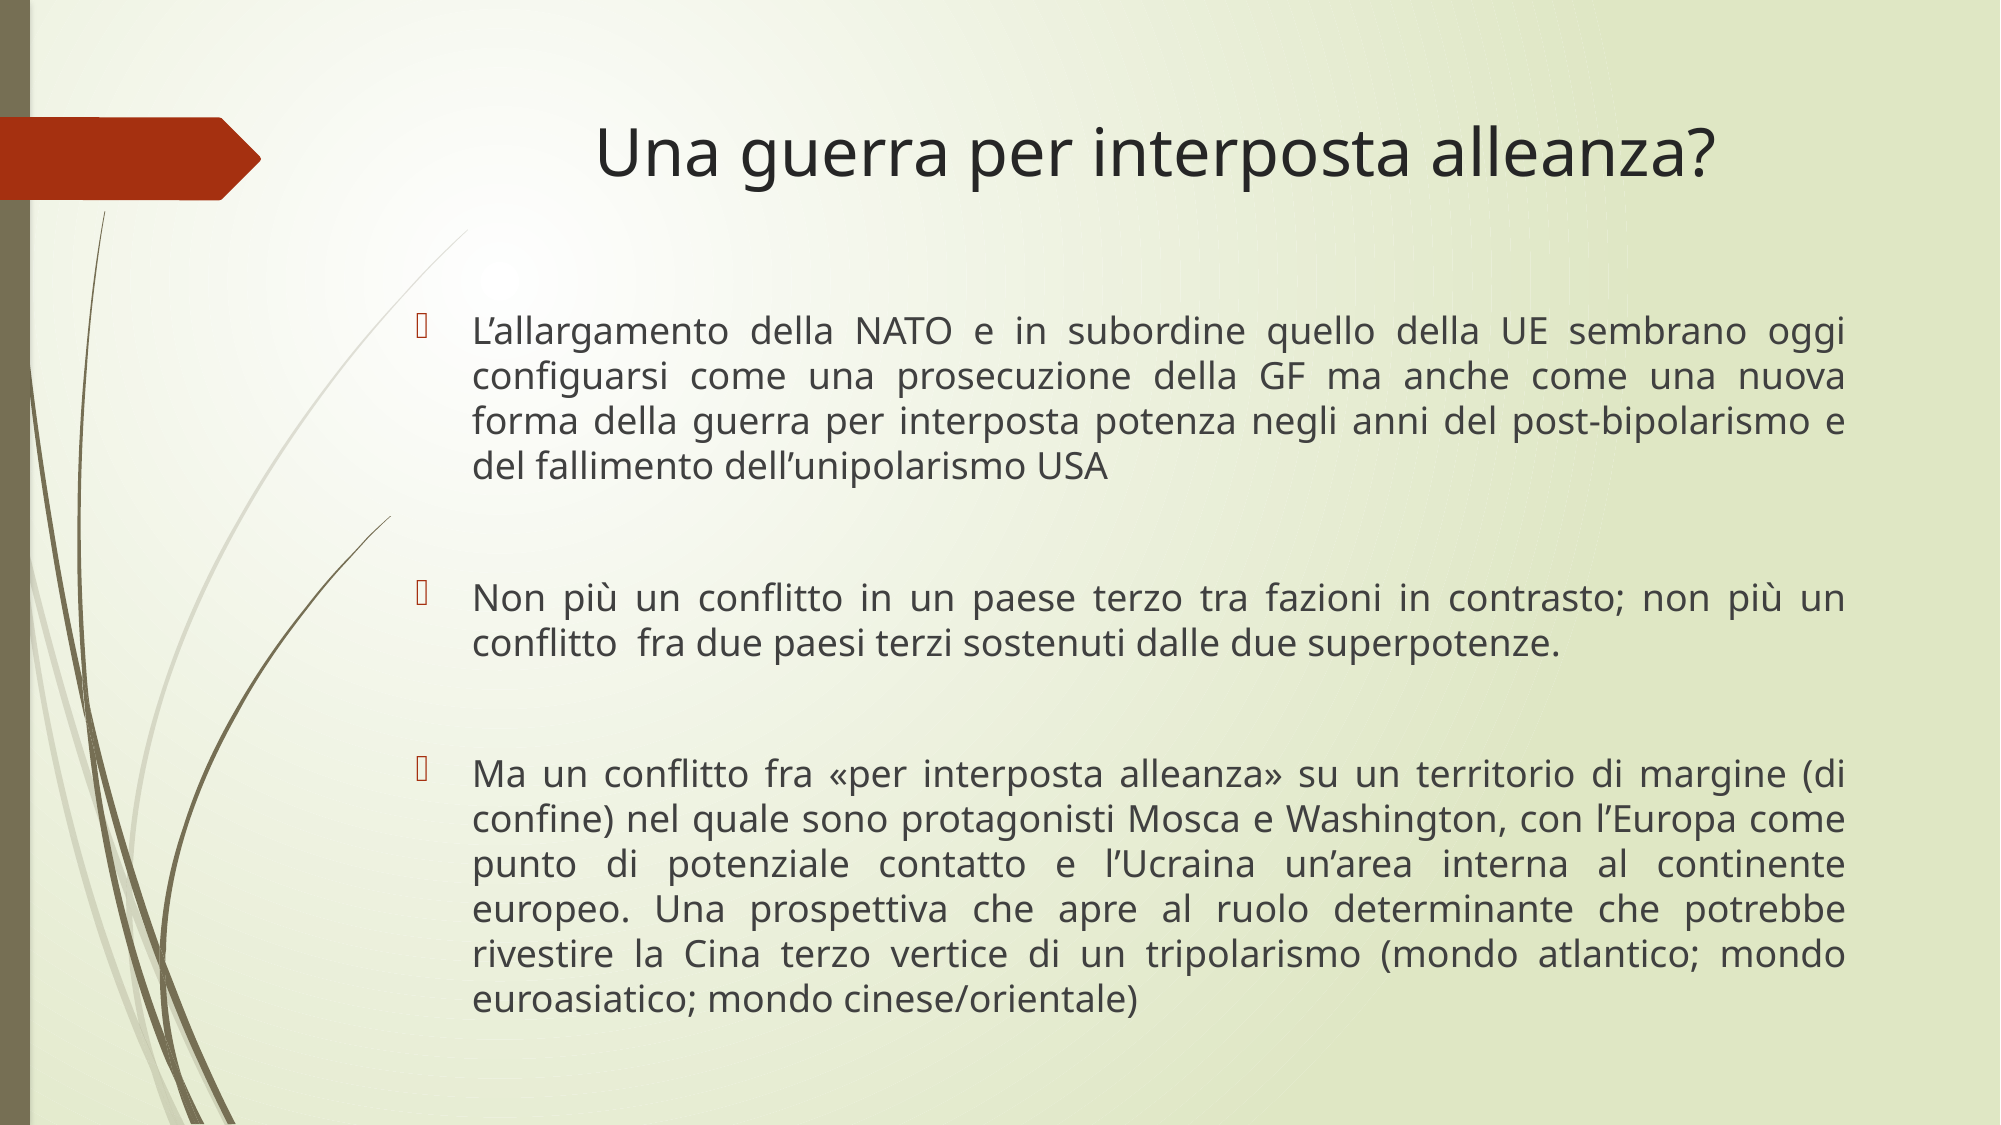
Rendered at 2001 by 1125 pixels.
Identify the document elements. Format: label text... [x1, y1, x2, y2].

list L’allargamento della NATO e in subordine quello della UE sembrano oggi configuarsi come una prosecuzione della GF ma anche come una nuova forma della guerra per interposta potenza negli anni del post-bipolarismo e del fallimento dell’unipolarismo USA Non più un conflitto in un paese terzo tra fazioni in contrasto; non più un conflitto fra due paesi terzi sostenuti dalle due superpotenze. Ma un conflitto fra «per interposta alleanza» su un territorio di margine (di confine) nel quale sono protagonisti Mosca e Washington, con l’Europa come punto di potenziale contatto e l’Ucraina un’area interna al continente europeo. Una prospettiva che apre al ruolo determinante che potrebbe rivestire la Cina terzo vertice di un tripolarismo (mondo atlantico; mondo euroasiatico; mondo cinese/orientale) [400, 299, 1863, 1088]
title Una guerra per interposta alleanza? [425, 102, 1888, 210]
